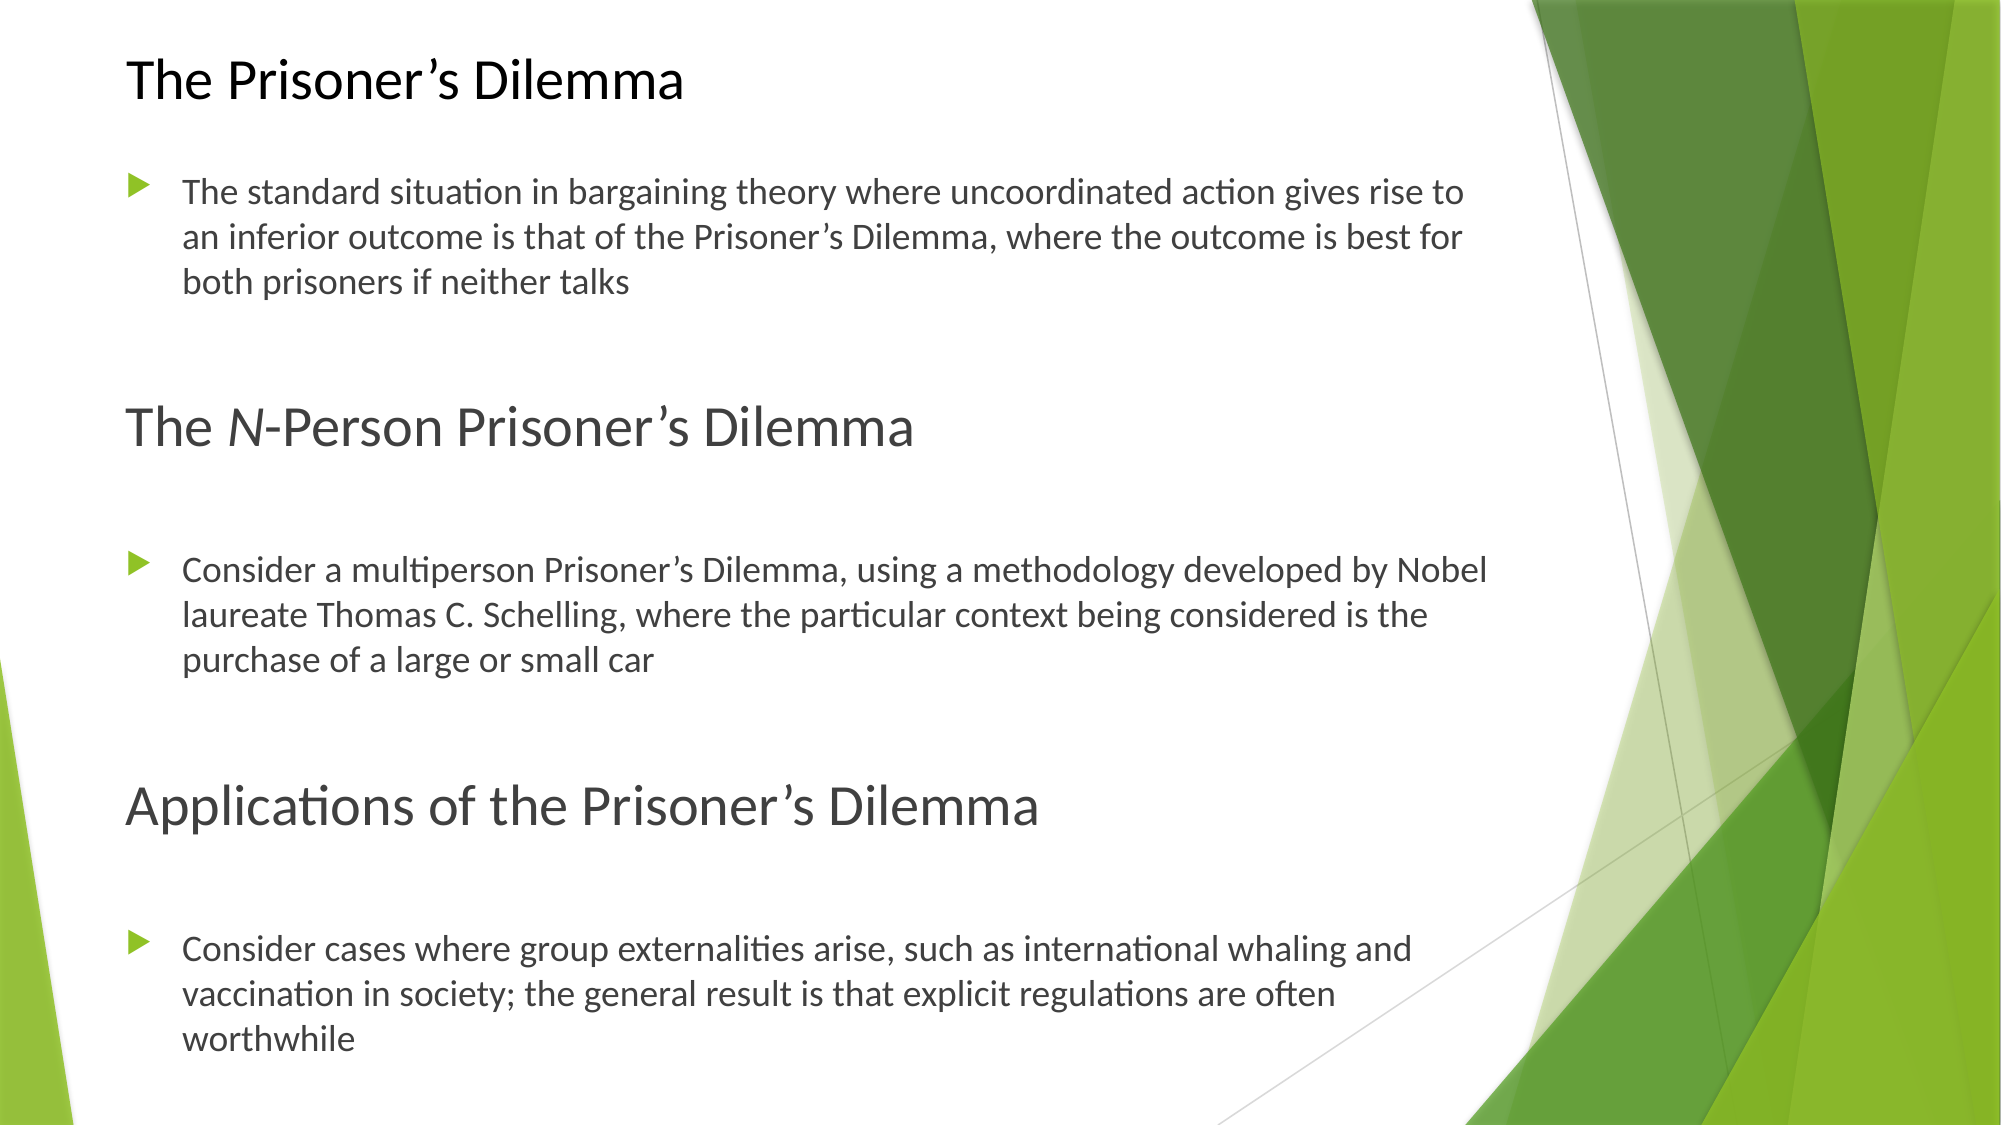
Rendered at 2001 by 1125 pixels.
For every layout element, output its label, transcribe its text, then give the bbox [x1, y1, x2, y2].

title The Prisoner’s Dilemma [111, 33, 1522, 159]
text_box The standard situation in bargaining theory where uncoordinated action gives rise to an inferior outcome is that of the Prisoner’s Dilemma, where the outcome is best for both prisoners if neither talks The N-Person Prisoner’s Dilemma Consider a multiperson Prisoner’s Dilemma, using a methodology developed by Nobel laureate Thomas C. Schelling, where the particular context being considered is the purchase of a large or small car Applications of the Prisoner’s Dilemma Consider cases where group externalities arise, such as international whaling and vaccination in society; the general result is that explicit regulations are often worthwhile [110, 159, 1522, 1052]
